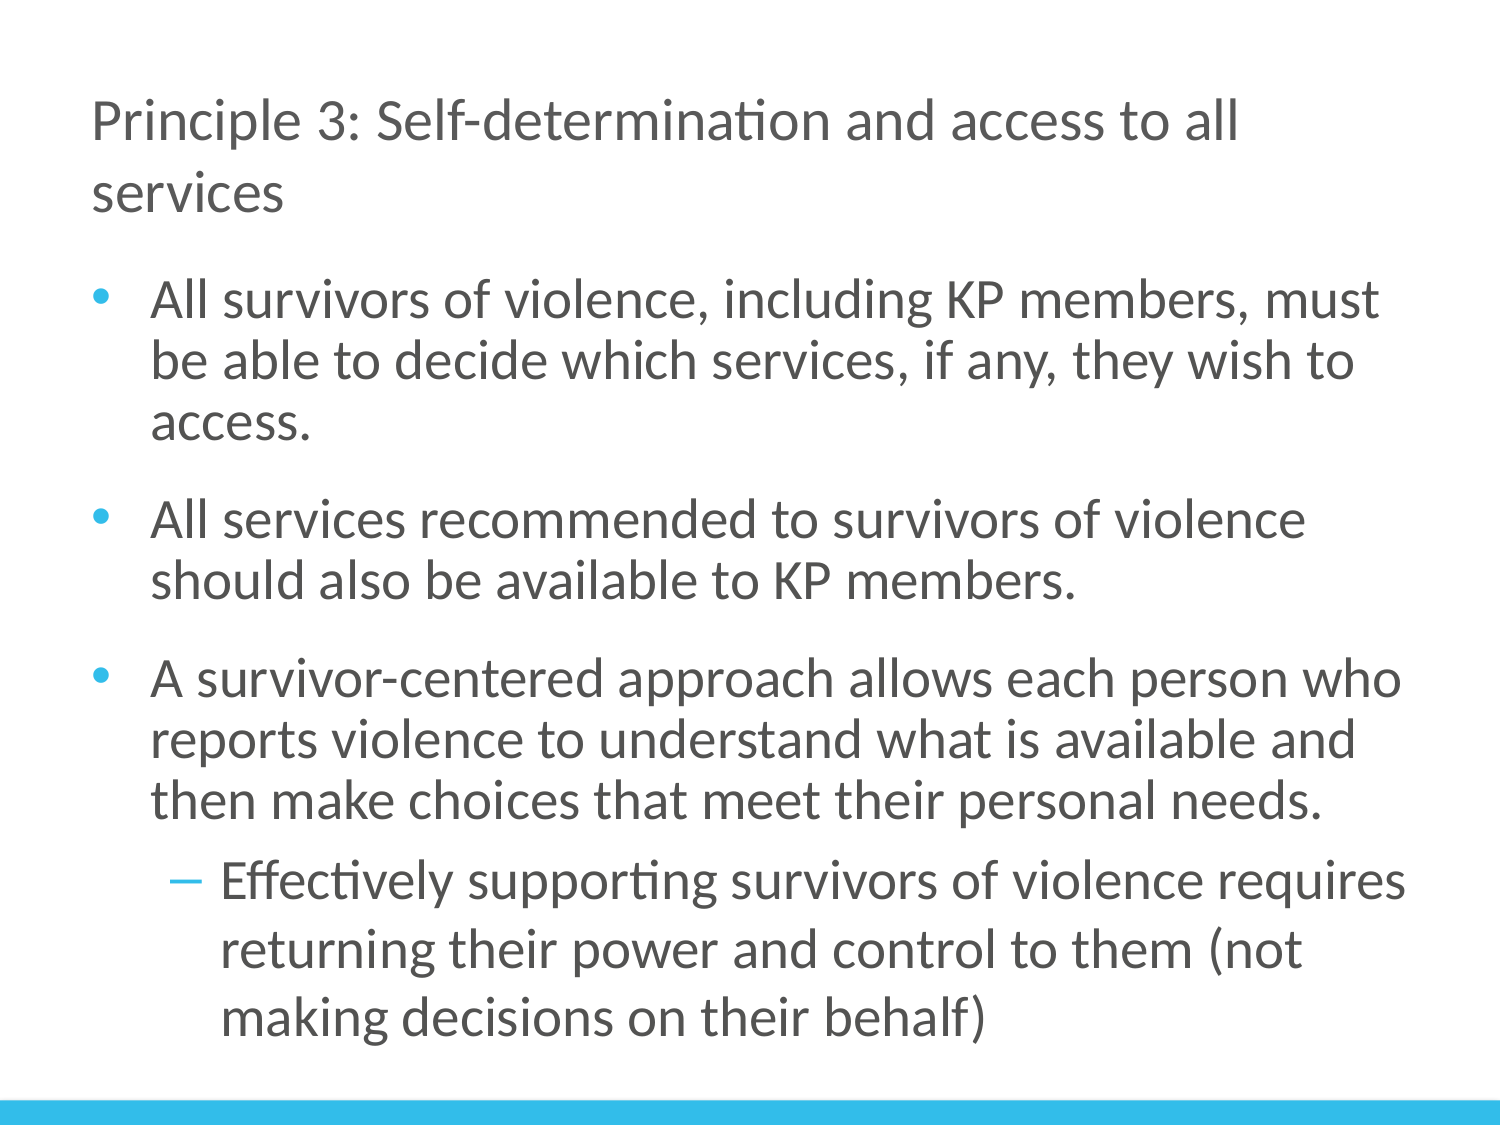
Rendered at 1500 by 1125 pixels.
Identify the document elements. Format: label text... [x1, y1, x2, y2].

list All survivors of violence, including KP members, must be able to decide which services, if any, they wish to access. All services recommended to survivors of violence should also be available to KP members. A survivor-centered approach allows each person who reports violence to understand what is available and then make choices that meet their personal needs. Effectively supporting survivors of violence requires returning their power and control to them (not making decisions on their behalf) [76, 260, 1425, 1072]
title Principle 3: Self-determination and access to all services [76, 73, 1425, 233]
